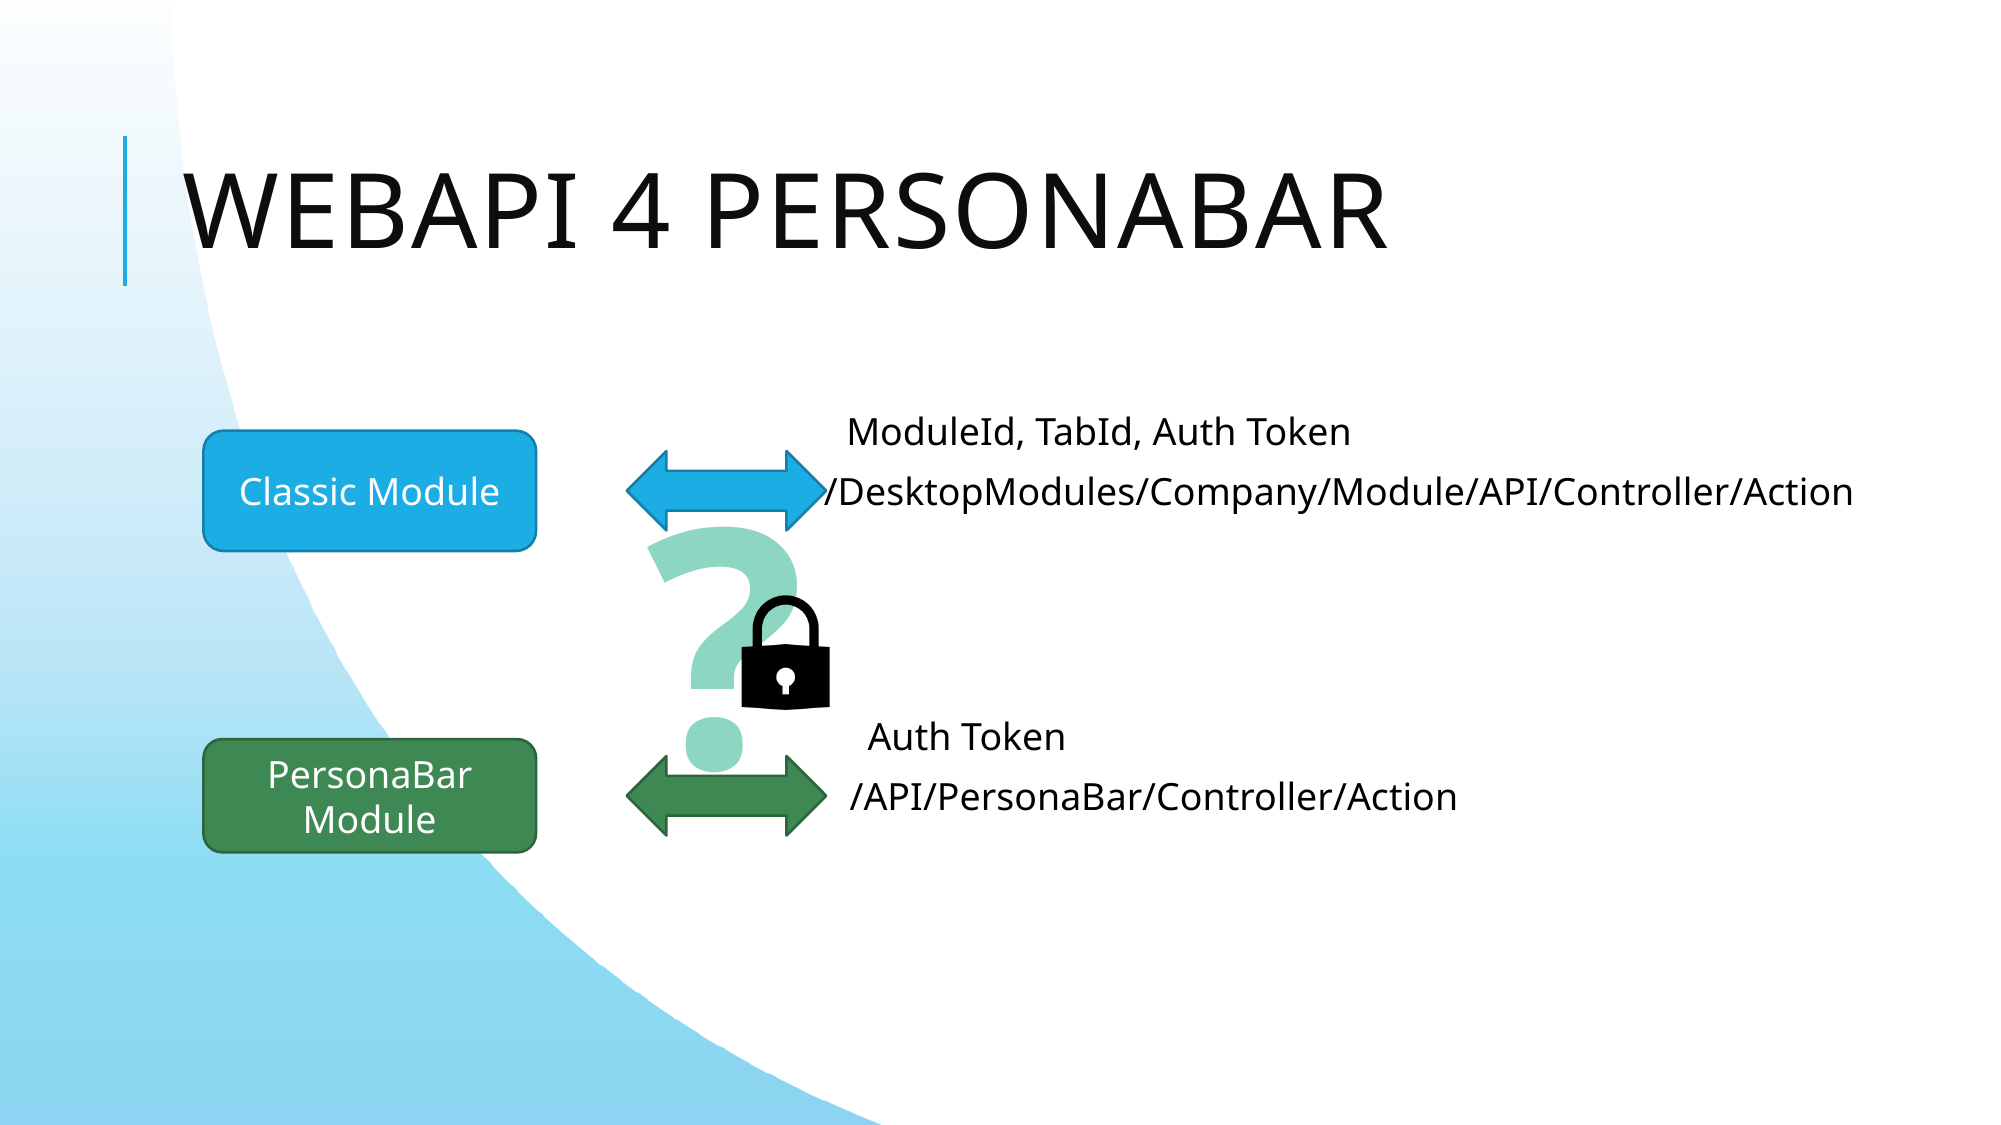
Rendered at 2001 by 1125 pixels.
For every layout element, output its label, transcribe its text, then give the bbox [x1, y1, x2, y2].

picture [710, 577, 862, 728]
text_box ? [626, 427, 827, 843]
text_box /DesktopModules/Company/Module/API/Controller/Action [827, 460, 1871, 521]
text_box ModuleId, TabId, Auth Token [831, 400, 1367, 461]
text_box Auth Token [852, 705, 1082, 766]
text_box Classic Module [202, 429, 538, 553]
text_box PersonaBar Module [202, 737, 538, 854]
text_box /API/PersonaBar/Controller/Action [834, 765, 1474, 826]
title WebAPI 4 PersonaBar [168, 96, 1763, 342]
